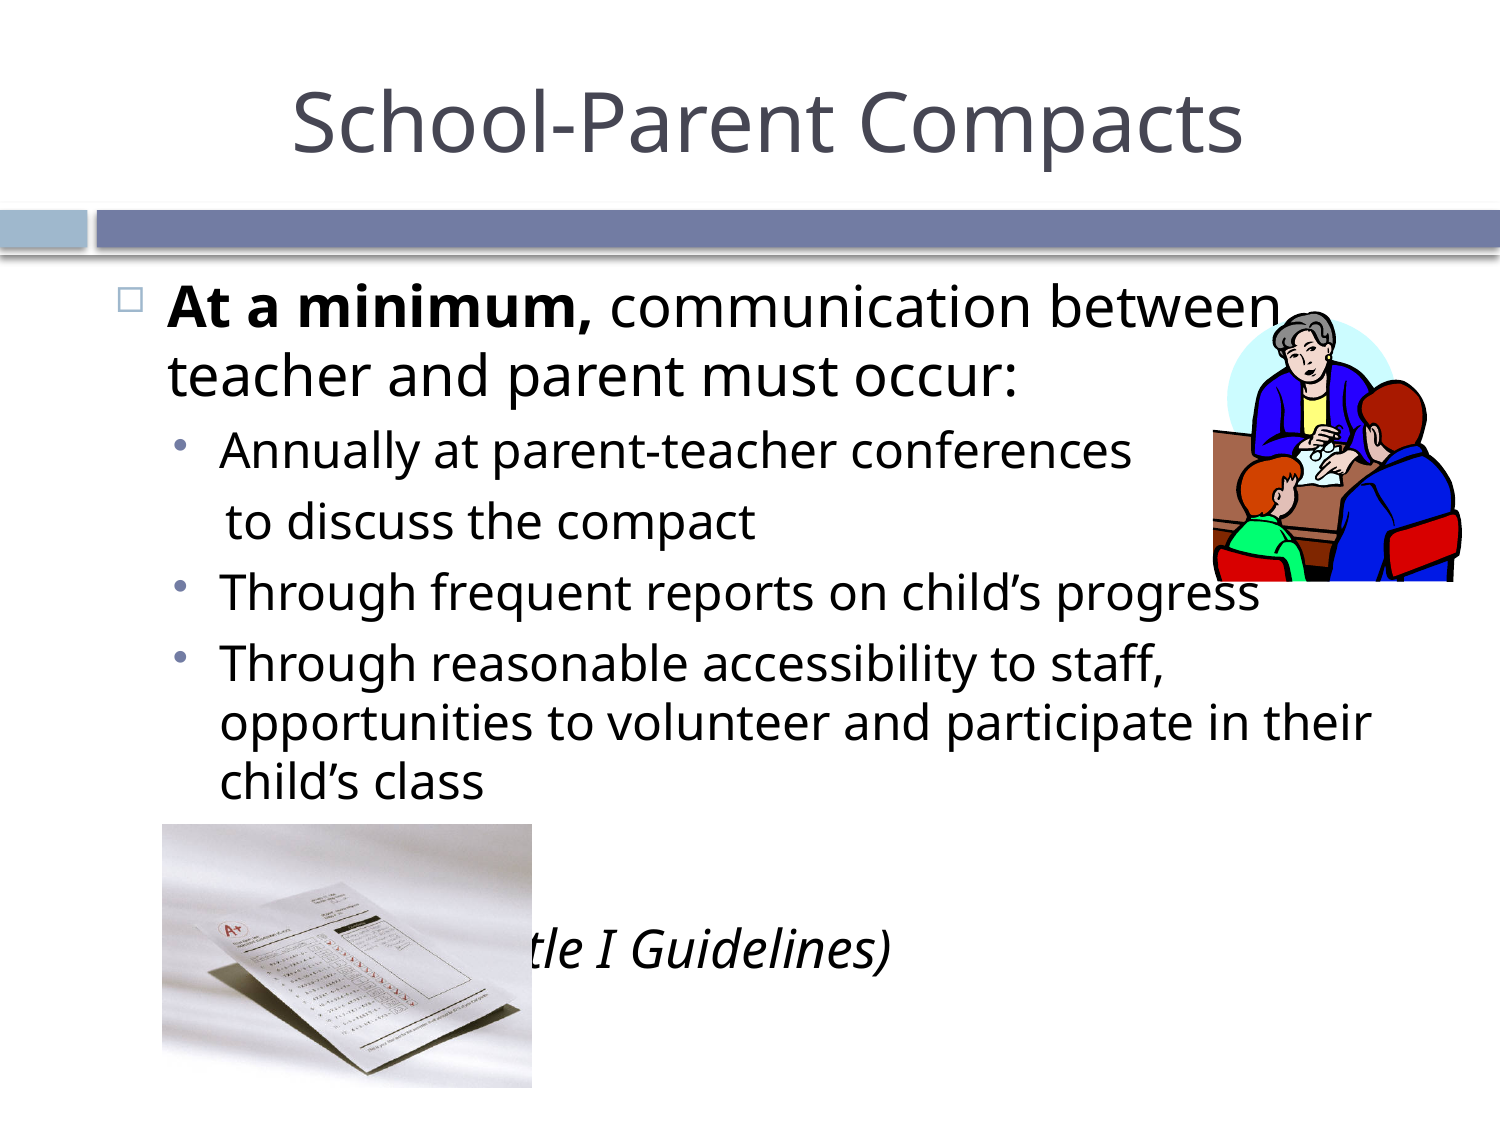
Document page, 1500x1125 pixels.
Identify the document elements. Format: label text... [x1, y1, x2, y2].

title School-Parent Compacts [100, 37, 1438, 200]
picture [1212, 310, 1463, 582]
list At a minimum, communication between teacher and parent must occur: Annually at parent-teacher conferences to discuss the compact Through frequent reports on child’s progress Through reasonable accessibility to staff, opportunities to volunteer and participate in their child’s class (Wisconsin Title I Guidelines) [100, 262, 1438, 1000]
picture [162, 824, 532, 1088]
